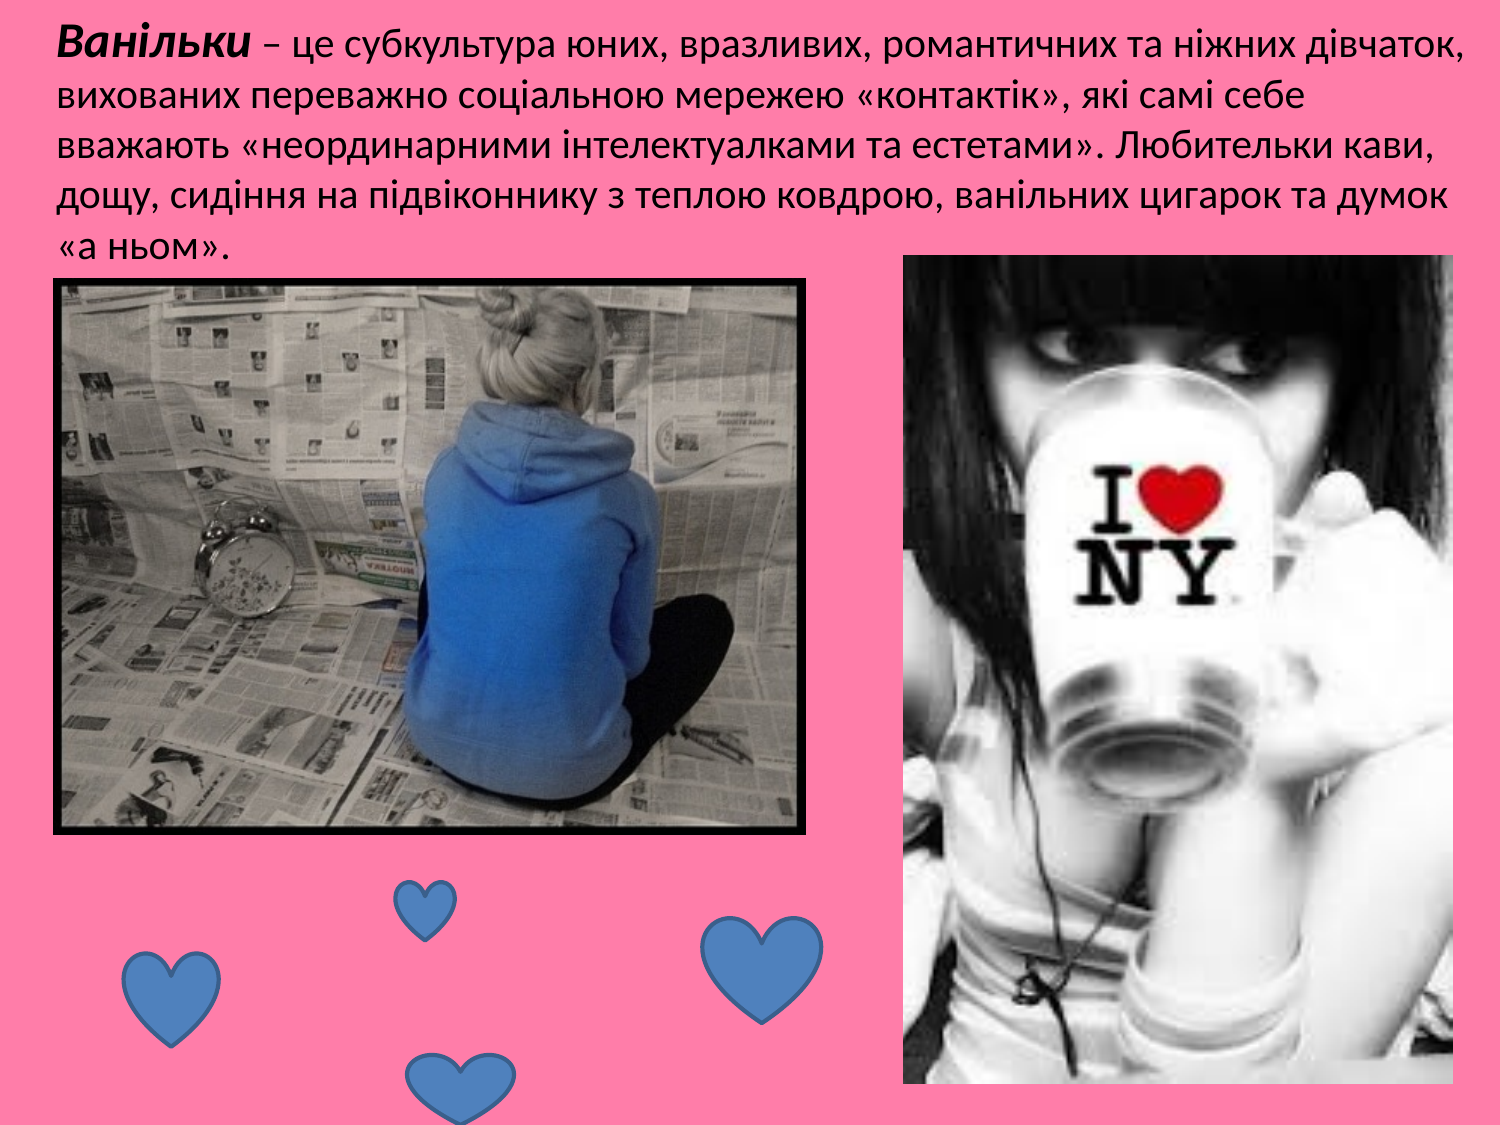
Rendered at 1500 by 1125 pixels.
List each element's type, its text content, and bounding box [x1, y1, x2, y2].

text_box [393, 880, 457, 943]
text_box [121, 951, 221, 1049]
text_box [404, 1052, 517, 1125]
text_box [700, 916, 824, 1025]
picture [0, 0, 1500, 1125]
text_box Ванільки – це субкультура юних, вразливих, романтичних та ніжних дівчаток, вихованих переважно соціальною мережею «контактік», які самі себе вважають «неординарними інтелектуалками та естетами». Любительки кави, дощу, сидіння на підвіконнику з теплою ковдрою, ванільних цигарок та думок «а ньом». [41, 0, 1500, 275]
